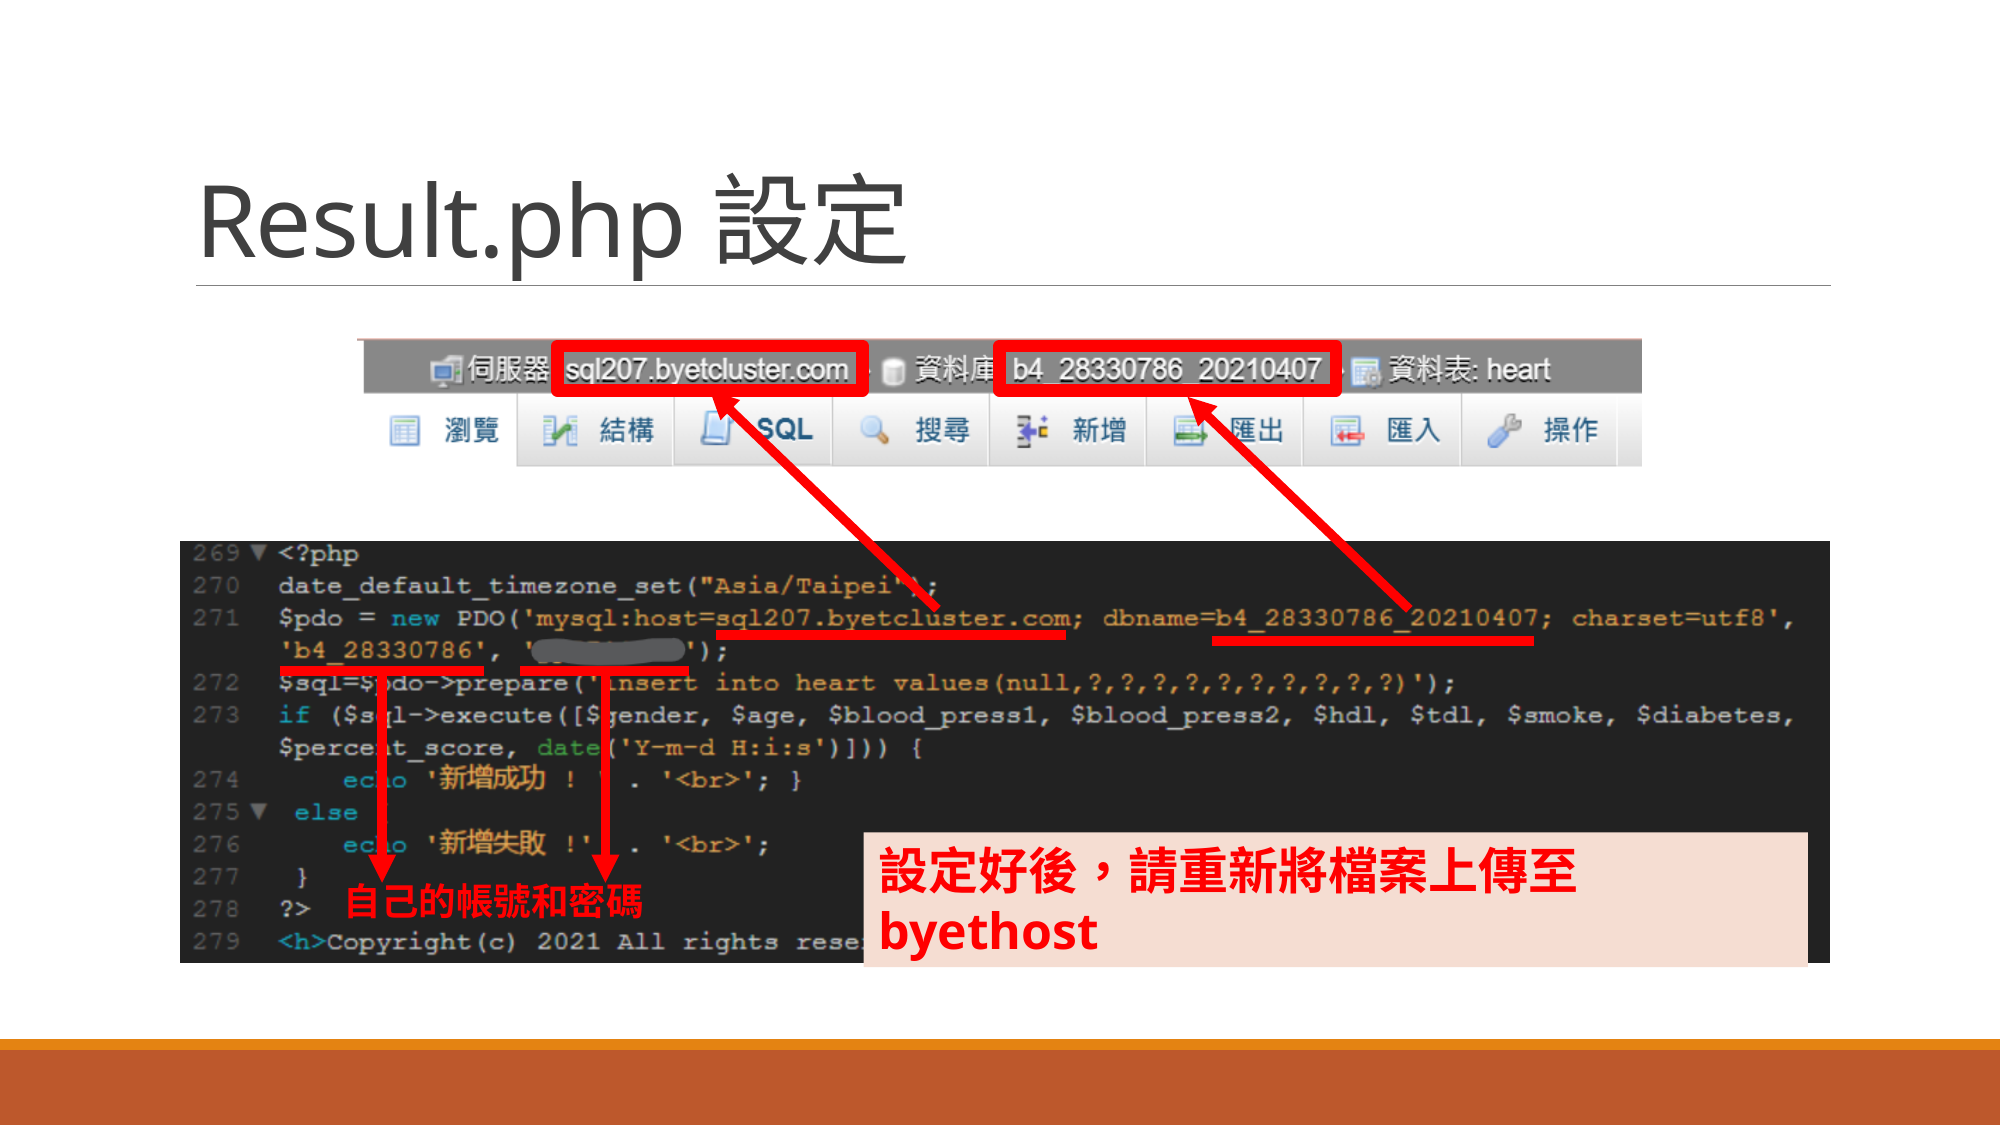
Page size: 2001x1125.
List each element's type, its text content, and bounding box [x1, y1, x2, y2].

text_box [715, 396, 938, 610]
picture [357, 338, 1643, 481]
title Result.php設定 [180, 47, 1830, 285]
picture [179, 540, 1831, 964]
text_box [1186, 396, 1410, 610]
